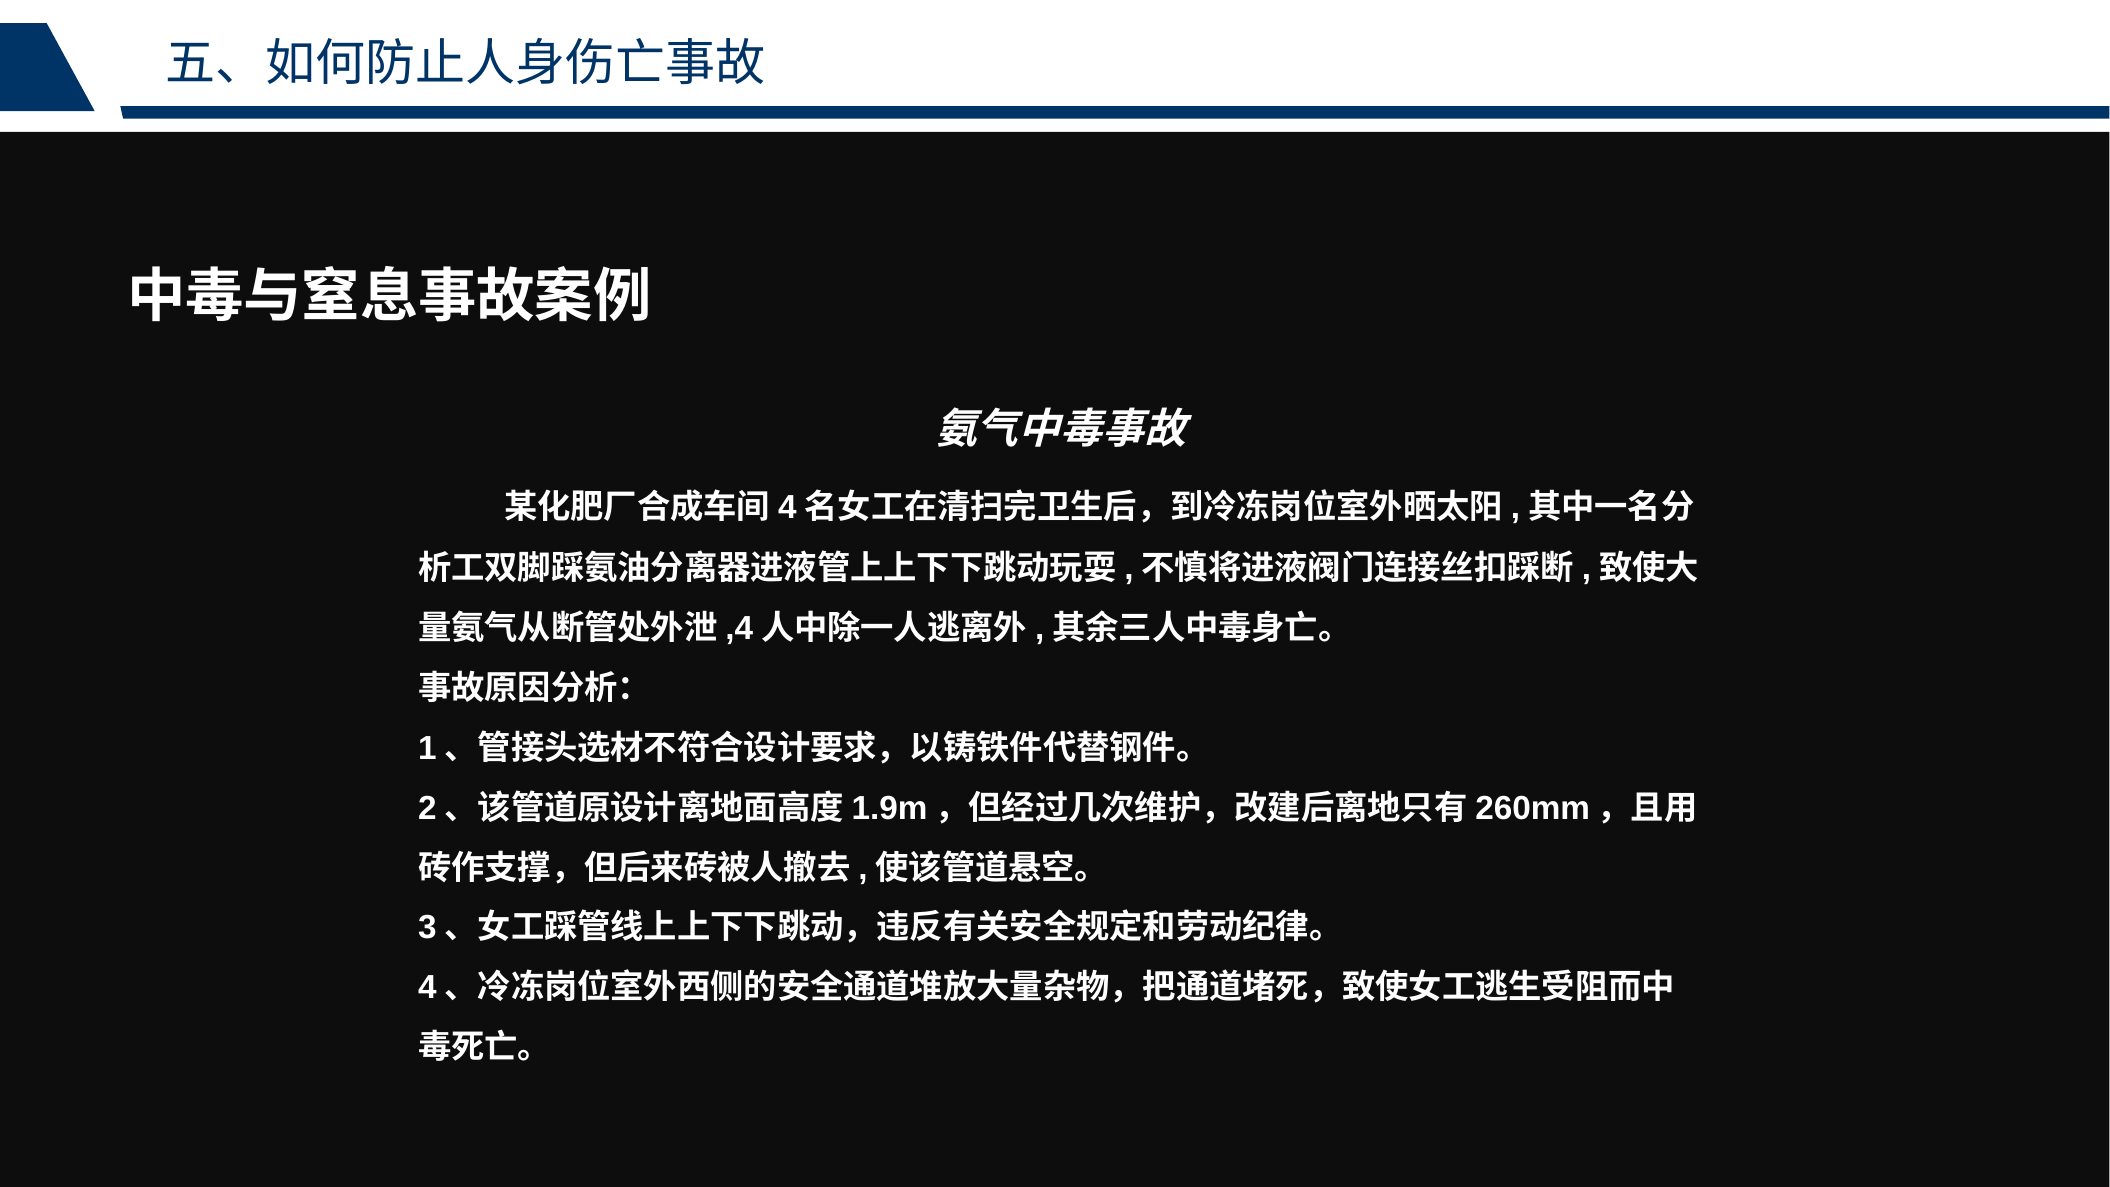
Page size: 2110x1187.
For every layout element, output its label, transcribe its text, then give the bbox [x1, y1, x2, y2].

text_box 五、如何防止人身伤亡事故 [94, 18, 980, 94]
text_box 中毒与窒息事故案例 [0, 225, 808, 326]
text_box 氨气中毒事故 某化肥厂合成车间4名女工在清扫完卫生后，到冷冻岗位室外晒太阳,其中一名分析工双脚踩氨油分离器进液管上上下下跳动玩耍,不慎将进液阀门连接丝扣踩断,致使大量氨气从断管处外泄,4人中除一人逃离外,其余三人中毒身亡。 事故原因分析： 1、管接头选材不符合设计要求，以铸铁件代替钢件。 2、该管道原设计离地面高度1.9m，但经过几次维护，改建后离地只有260mm，且用砖作支撑，但后来砖被人撤去,使该管道悬空。 3、女工踩管线上上下下跳动，违反有关安全规定和劳动纪律。 4、冷冻岗位室外西侧的安全通道堆放大量杂物，把通道堵死，致使女工逃生受阻而中毒死亡。 [403, 432, 1718, 1187]
text_box [0, 22, 97, 113]
text_box [0, 131, 2110, 1187]
text_box [119, 104, 2110, 120]
